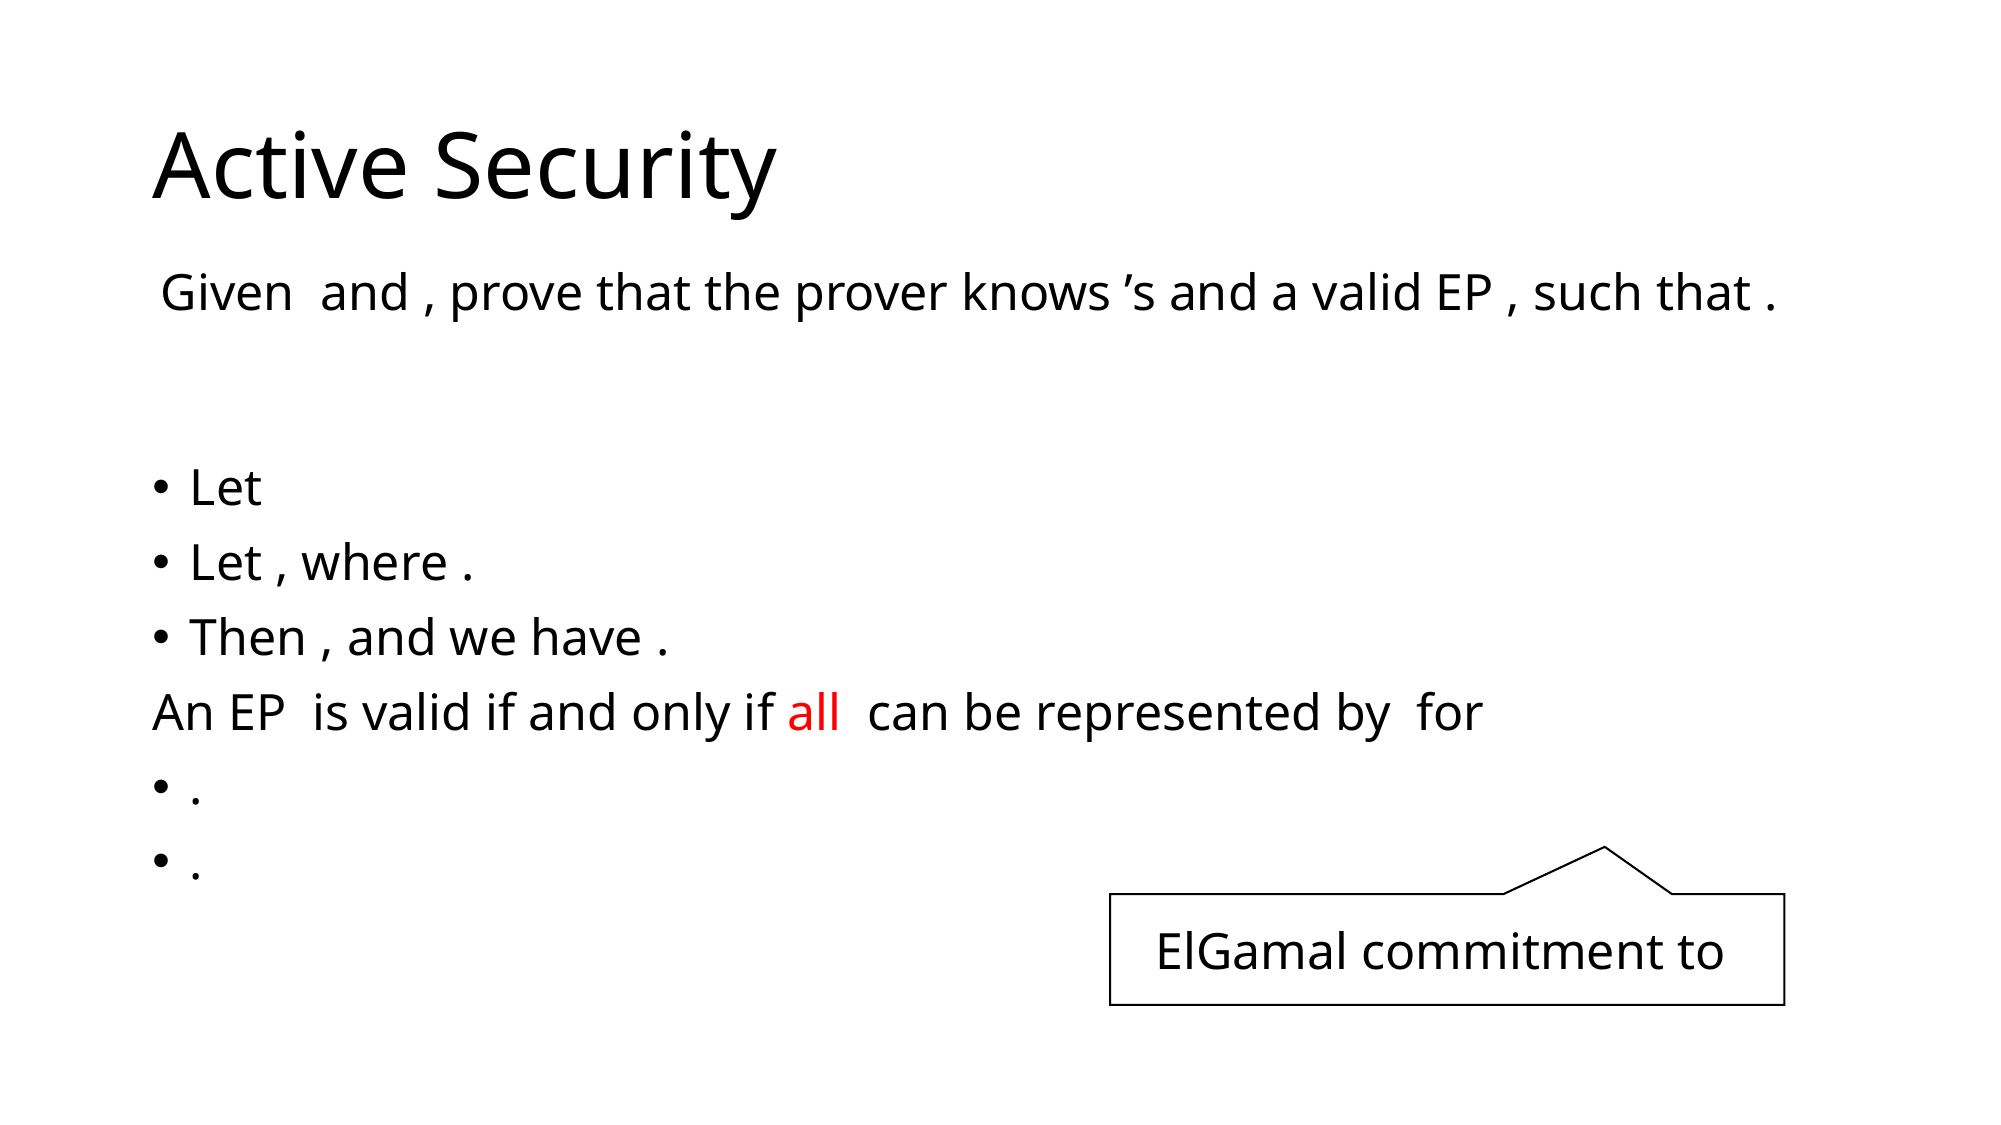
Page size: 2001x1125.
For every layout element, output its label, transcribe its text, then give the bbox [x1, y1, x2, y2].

title Active Security [137, 59, 1863, 278]
